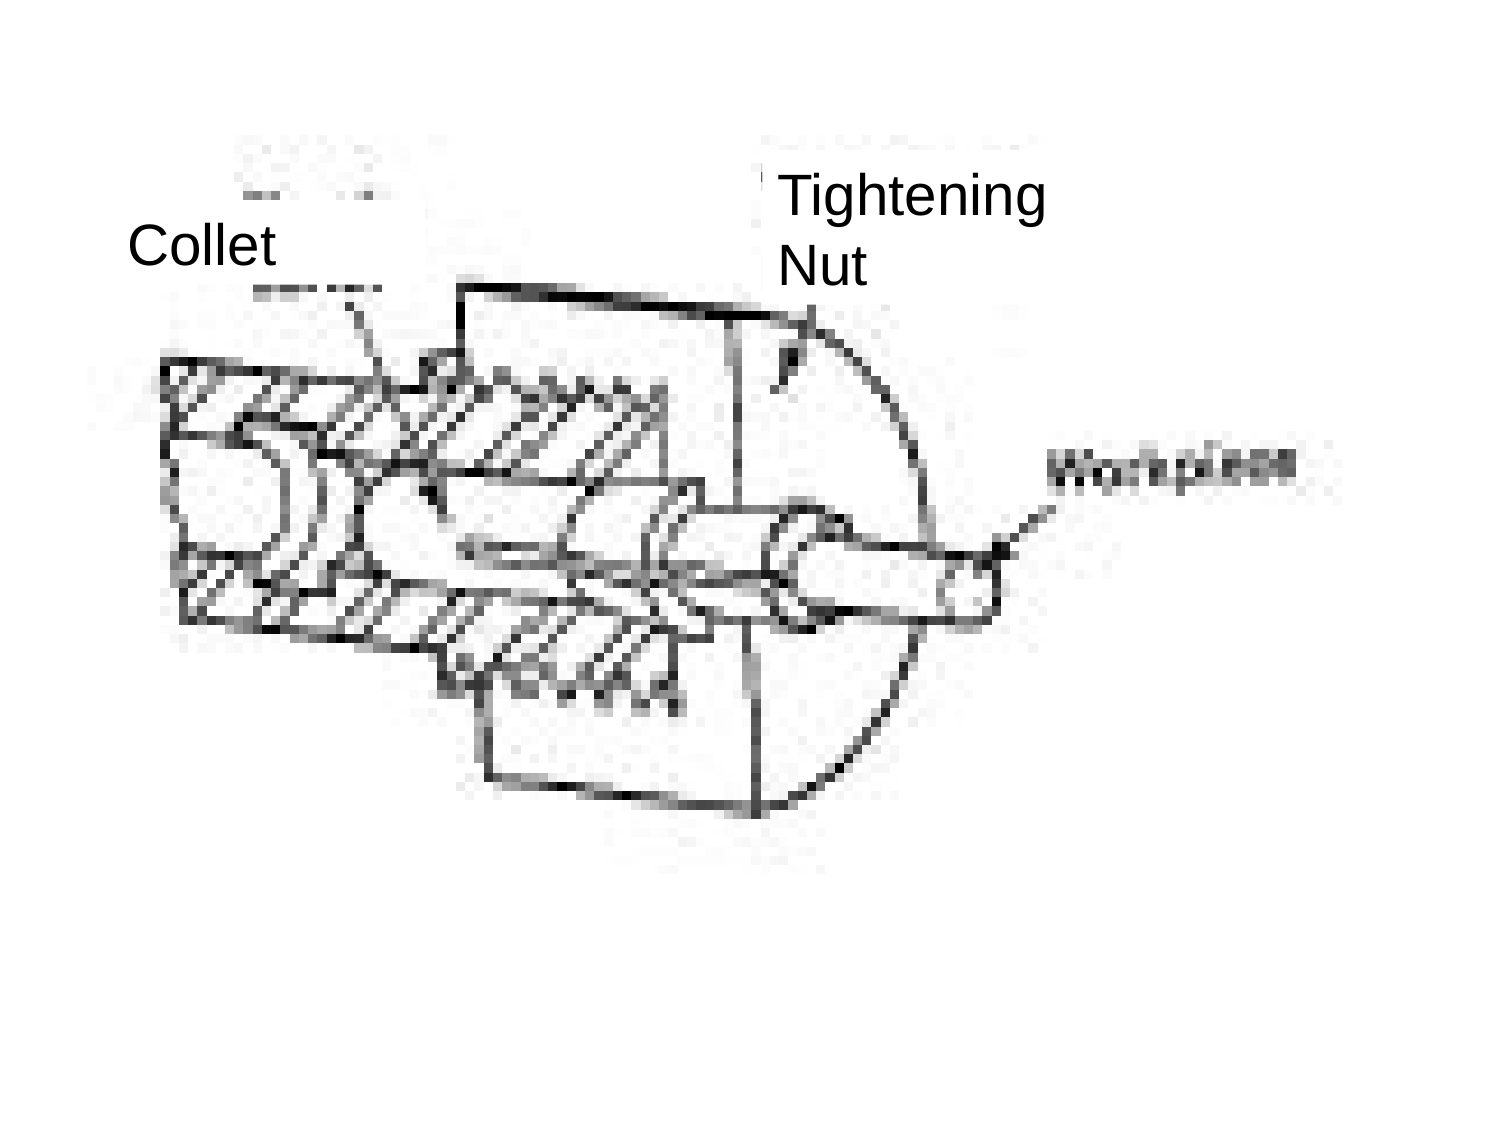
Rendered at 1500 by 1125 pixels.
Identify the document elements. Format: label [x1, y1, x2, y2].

list [87, 62, 1463, 921]
